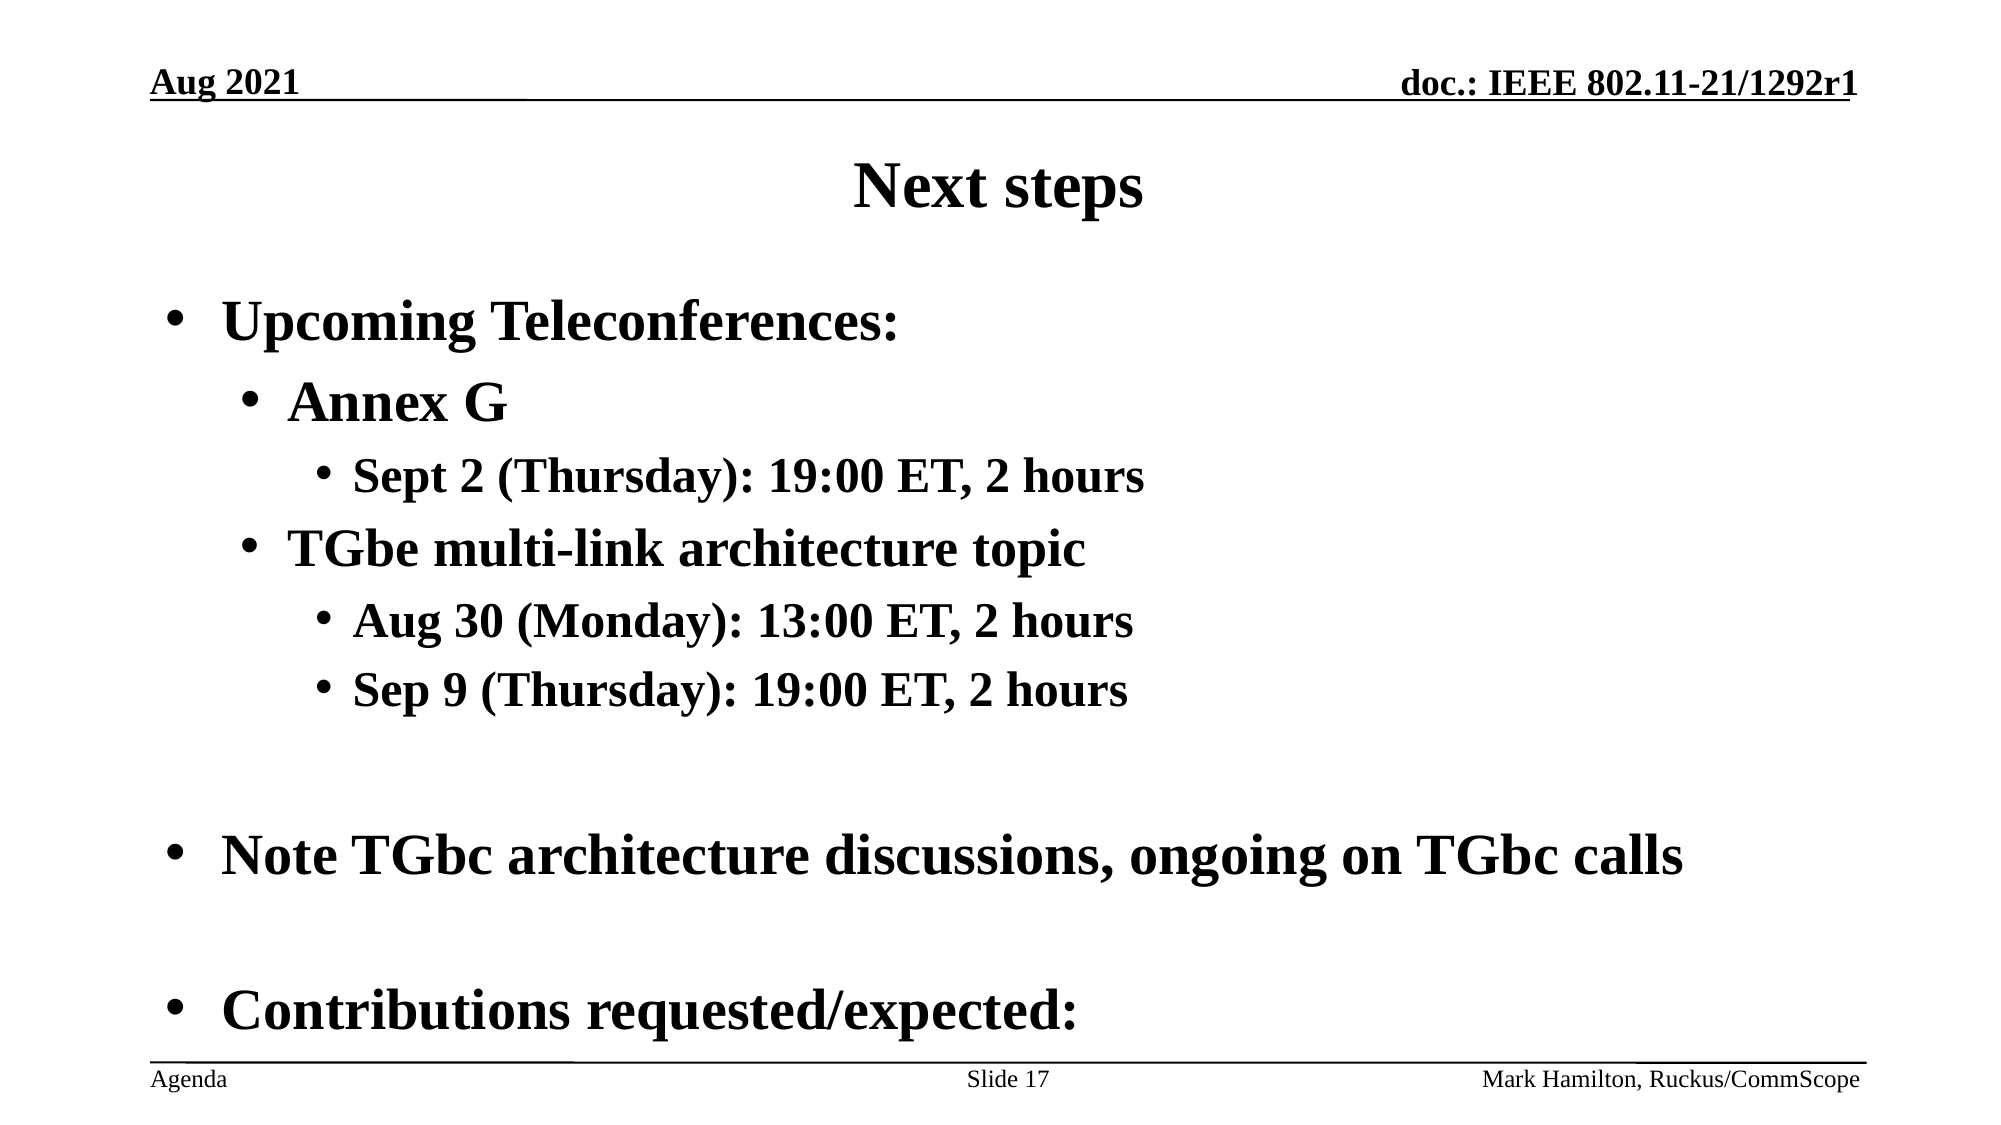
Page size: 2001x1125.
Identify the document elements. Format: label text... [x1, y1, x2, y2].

slide_number Slide 17 [950, 1061, 1067, 1123]
list Upcoming Teleconferences: Annex G Sept 2 (Thursday): 19:00 ET, 2 hours TGbe multi-link architecture topic Aug 30 (Monday): 13:00 ET, 2 hours Sep 9 (Thursday): 19:00 ET, 2 hours Note TGbc architecture discussions, ongoing on TGbc calls Contributions requested/expected: [149, 274, 1850, 1063]
title Next steps [149, 112, 1850, 251]
